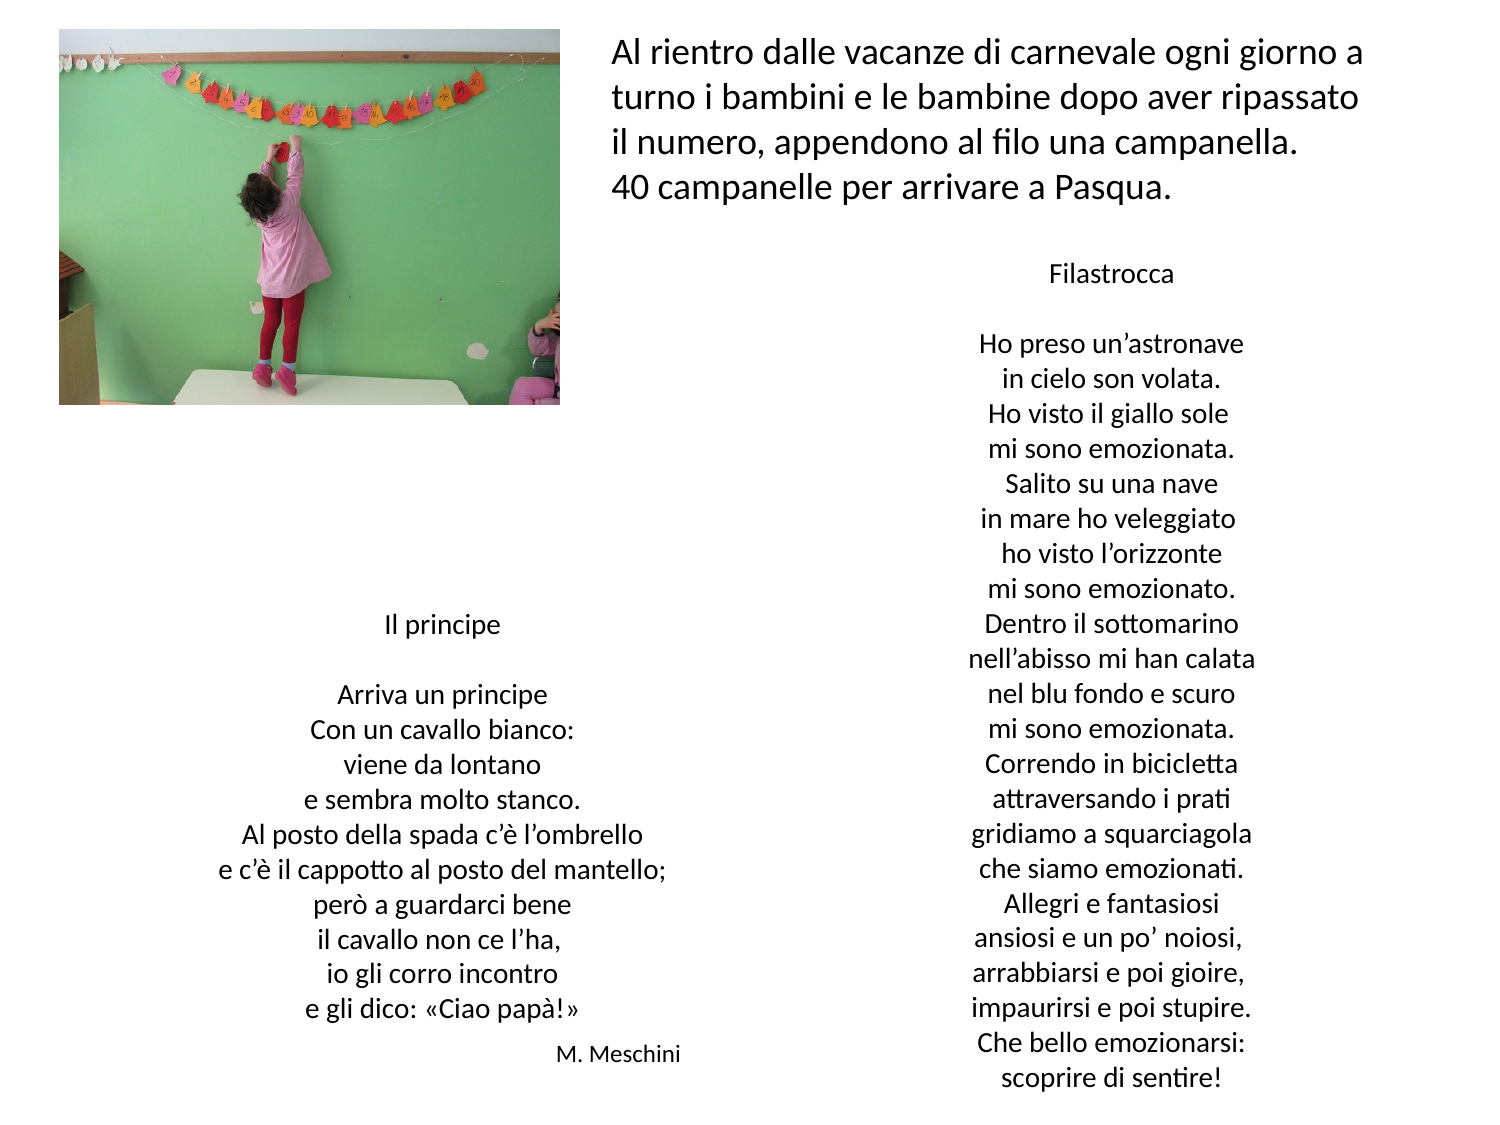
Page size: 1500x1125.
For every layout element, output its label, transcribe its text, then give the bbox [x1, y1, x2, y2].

text_box Al rientro dalle vacanze di carnevale ogni giorno a turno i bambini e le bambine dopo aver ripassato il numero, appendono al filo una campanella. 40 campanelle per arrivare a Pasqua. [596, 19, 1388, 214]
picture [59, 29, 560, 406]
text_box Filastrocca Ho preso un’astronave in cielo son volata. Ho visto il giallo sole mi sono emozionata. Salito su una nave in mare ho veleggiato ho visto l’orizzonte mi sono emozionato. Dentro il sottomarino nell’abisso mi han calata nel blu fondo e scuro mi sono emozionata. Correndo in bicicletta attraversando i prati gridiamo a squarciagola che siamo emozionati. Allegri e fantasiosi ansiosi e un po’ noiosi, arrabbiarsi e poi gioire, impaurirsi e poi stupire. Che bello emozionarsi: scoprire di sentire! [940, 247, 1284, 1125]
text_box Il principe Arriva un principe Con un cavallo bianco: viene da lontano e sembra molto stanco. Al posto della spada c’è l’ombrello e c’è il cappotto al posto del mantello; però a guardarci bene il cavallo non ce l’ha, io gli corro incontro e gli dico: «Ciao papà!» M. Meschini [133, 597, 753, 1078]
